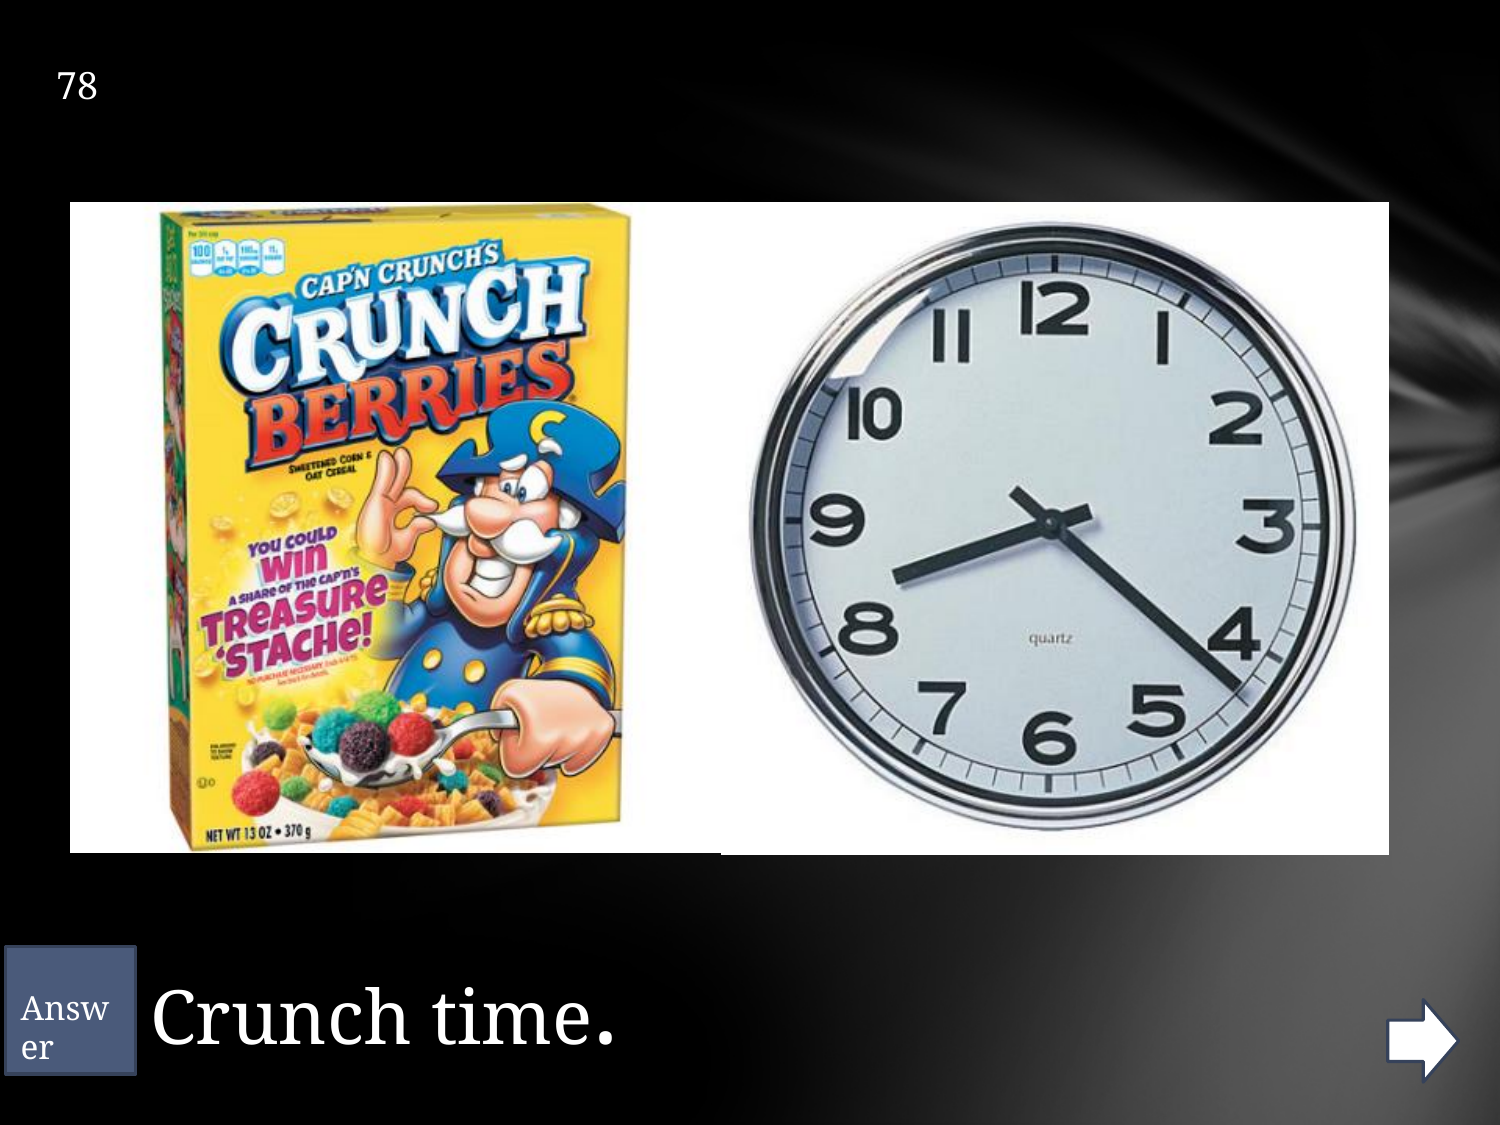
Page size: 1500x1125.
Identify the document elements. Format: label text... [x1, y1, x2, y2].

text_box [1386, 998, 1460, 1084]
picture [70, 202, 1389, 855]
text_box Crunch time. [135, 937, 1500, 1073]
text_box 78 [41, 54, 136, 115]
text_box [5, 946, 136, 1075]
